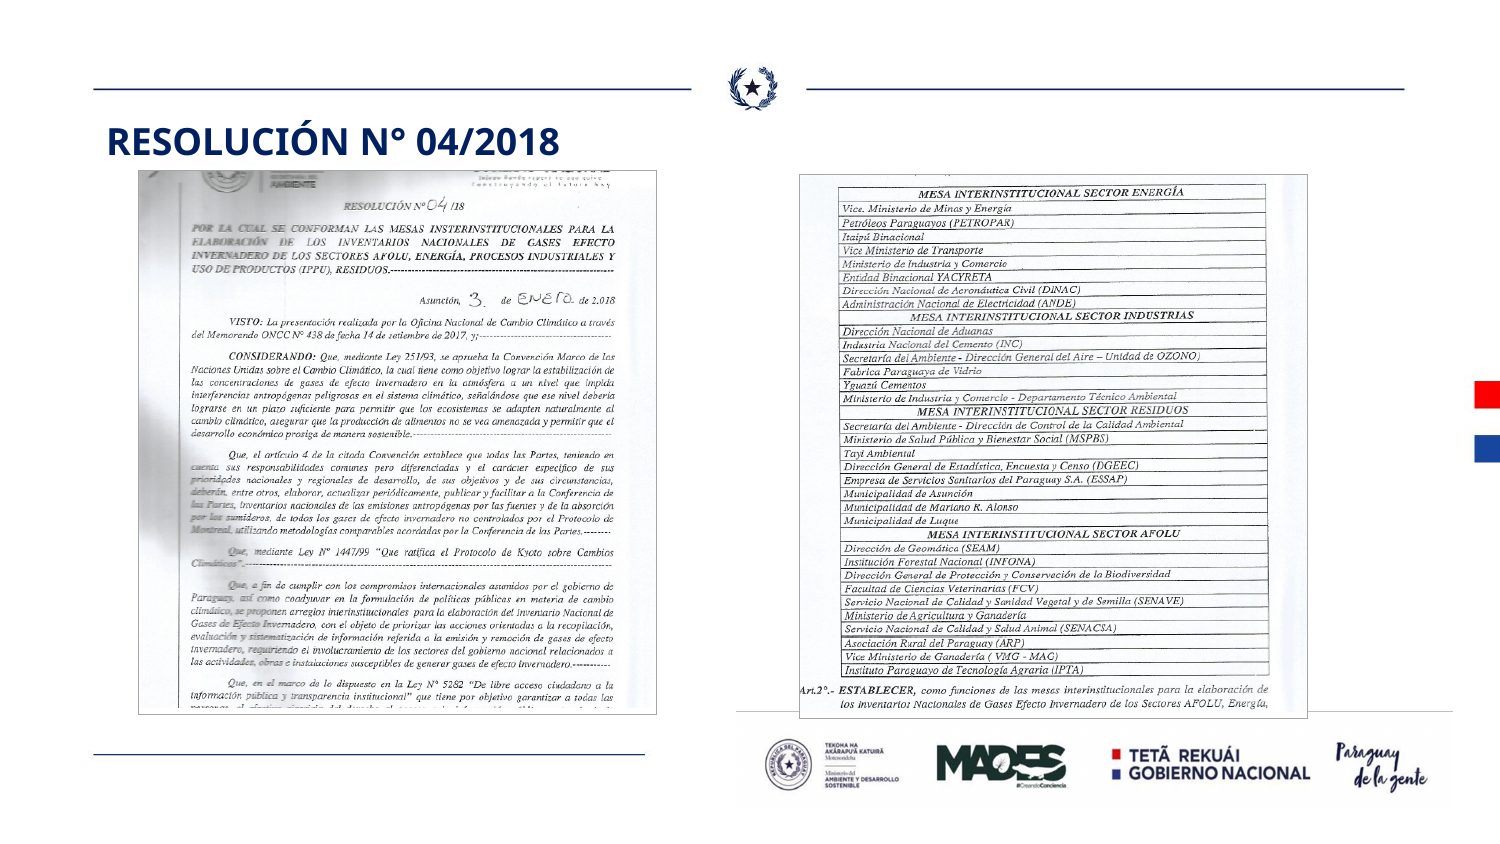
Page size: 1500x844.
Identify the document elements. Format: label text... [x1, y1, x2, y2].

title RESOLUCIÓN N° 04/2018 [91, 110, 1075, 171]
picture [0, 0, 1500, 844]
